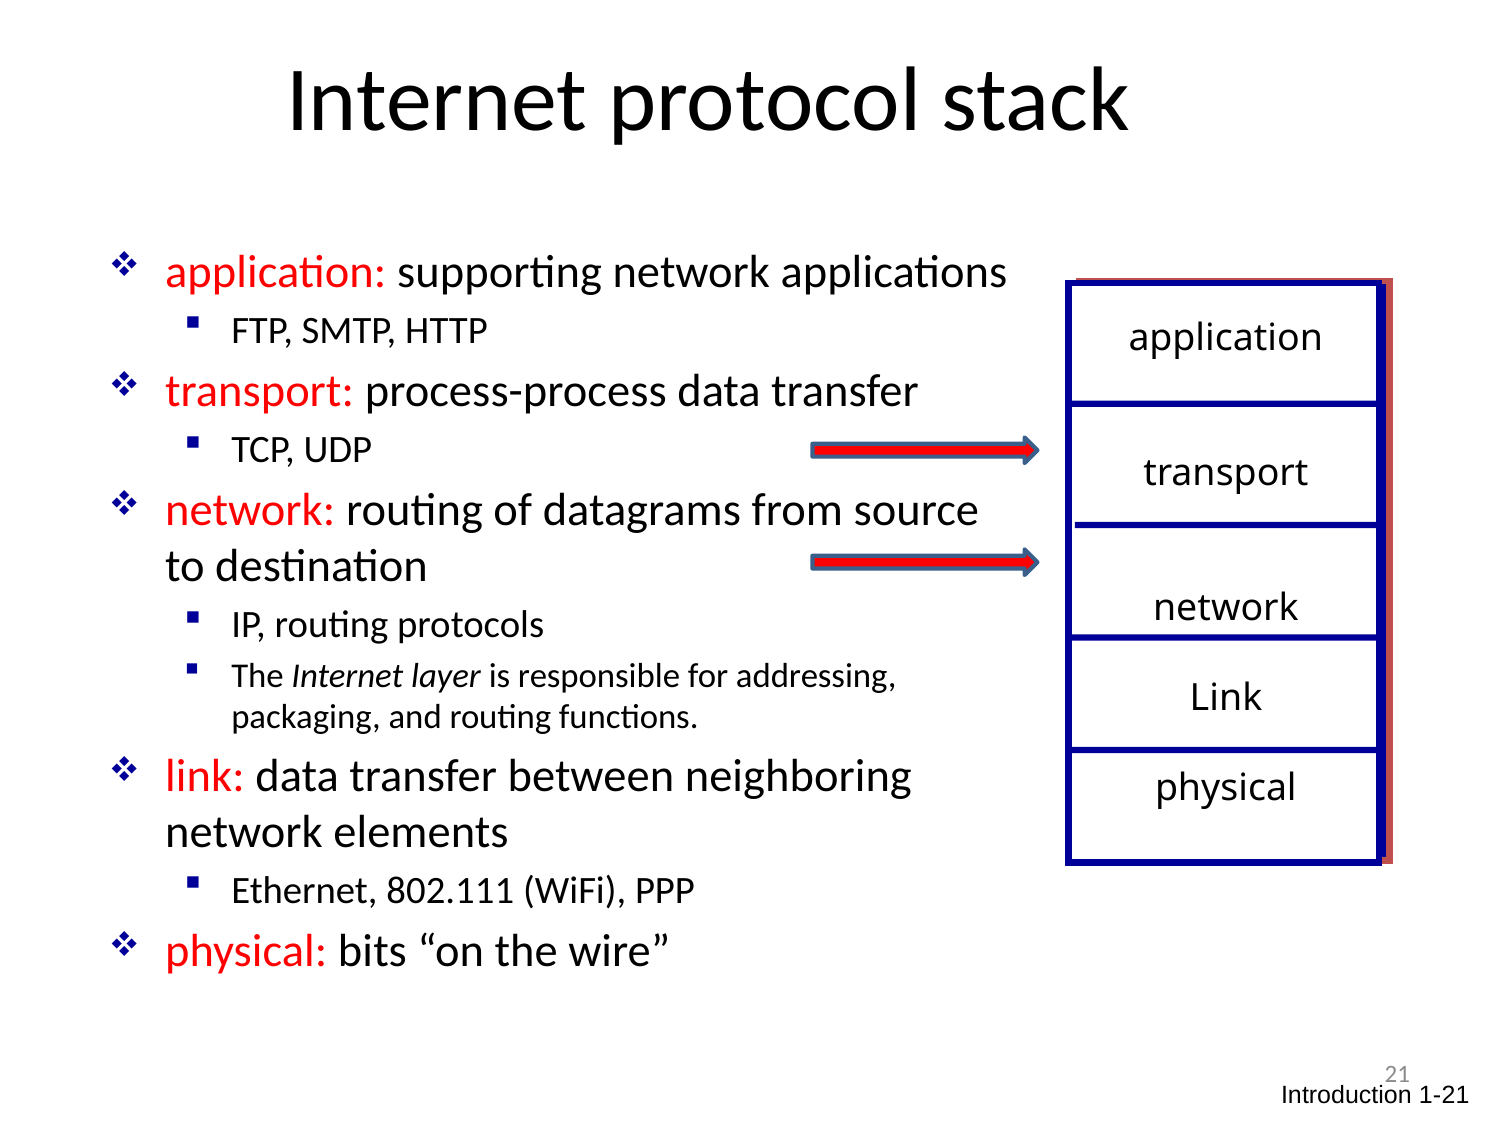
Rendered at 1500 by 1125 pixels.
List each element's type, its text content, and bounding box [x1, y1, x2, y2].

slide_number 21 [1074, 1042, 1425, 1103]
text_box [1068, 404, 1379, 863]
text_box application transport network Link physical [1113, 751, 1339, 816]
text_box application transport network Link physical [1113, 526, 1339, 637]
text_box Introduction 1-21 [1246, 1071, 1485, 1118]
list application: supporting network applications FTP, SMTP, HTTP transport: process-process data transfer TCP, UDP network: routing of datagrams from source to destination IP, routing protocols The Internet layer is responsible for addressing, packaging, and routing functions. link: data transfer between neighboring network elements Ethernet, 802.111 (WiFi), PPP physical: bits “on the wire” [93, 233, 1032, 996]
text_box application transport network Link physical [1113, 638, 1339, 750]
text_box application transport network Link physical [1113, 404, 1339, 525]
text_box [1068, 283, 1379, 525]
text_box application transport network Link physical [1113, 305, 1339, 403]
text_box [1079, 281, 1390, 861]
text_box [810, 547, 1040, 577]
text_box [810, 435, 1040, 465]
title Internet protocol stack [71, 0, 1347, 188]
